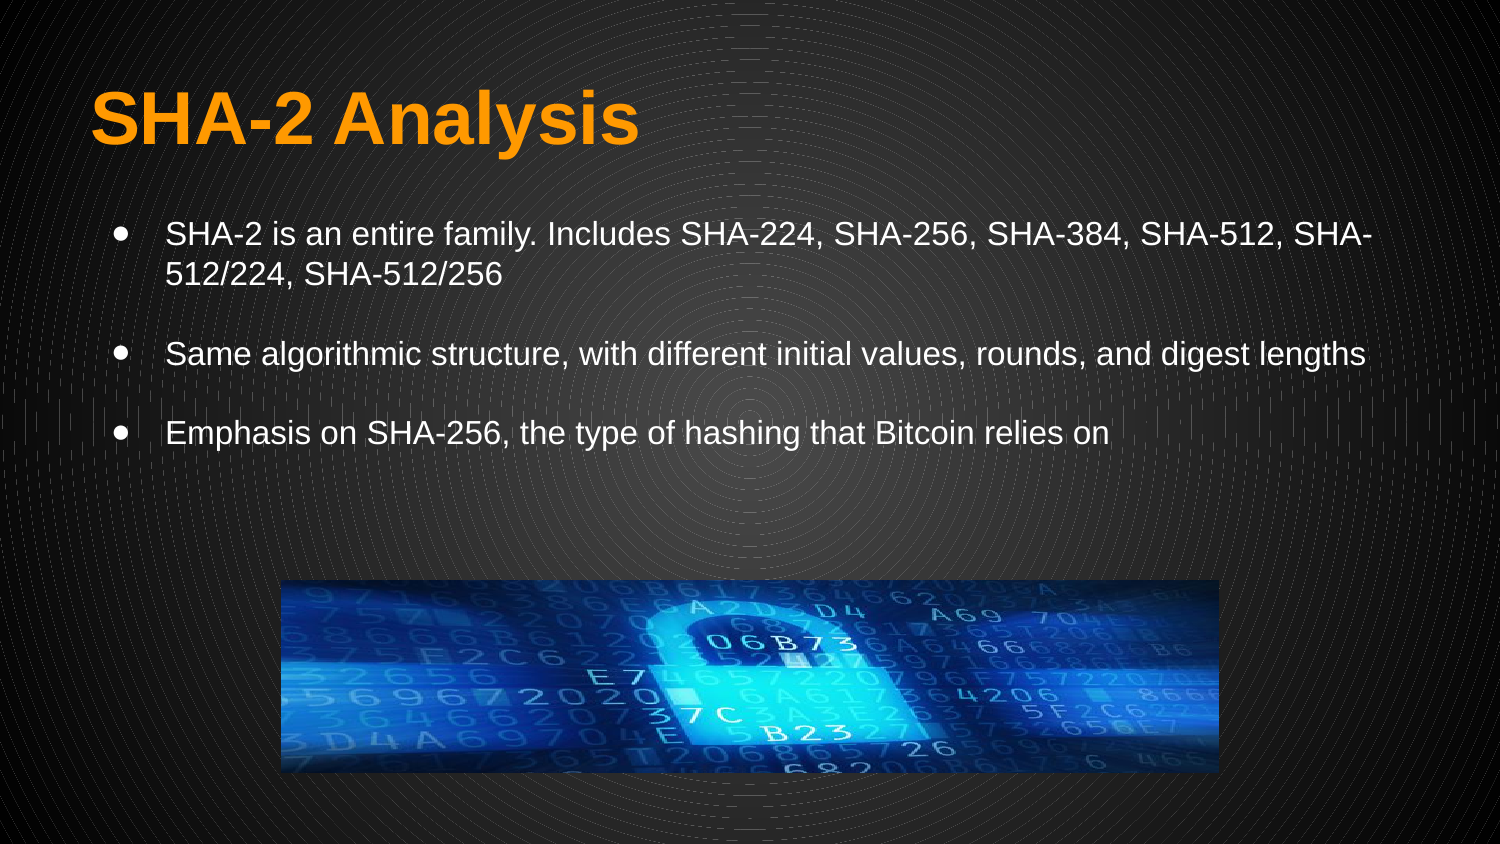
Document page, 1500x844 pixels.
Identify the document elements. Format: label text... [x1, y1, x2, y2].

title SHA-2 Analysis [75, 33, 1425, 175]
picture [281, 579, 1219, 773]
list SHA-2 is an entire family. Includes SHA-224, SHA-256, SHA-384, SHA-512, SHA-512/224, SHA-512/256 Same algorithmic structure, with different initial values, rounds, and digest lengths Emphasis on SHA-256, the type of hashing that Bitcoin relies on [75, 196, 1425, 808]
